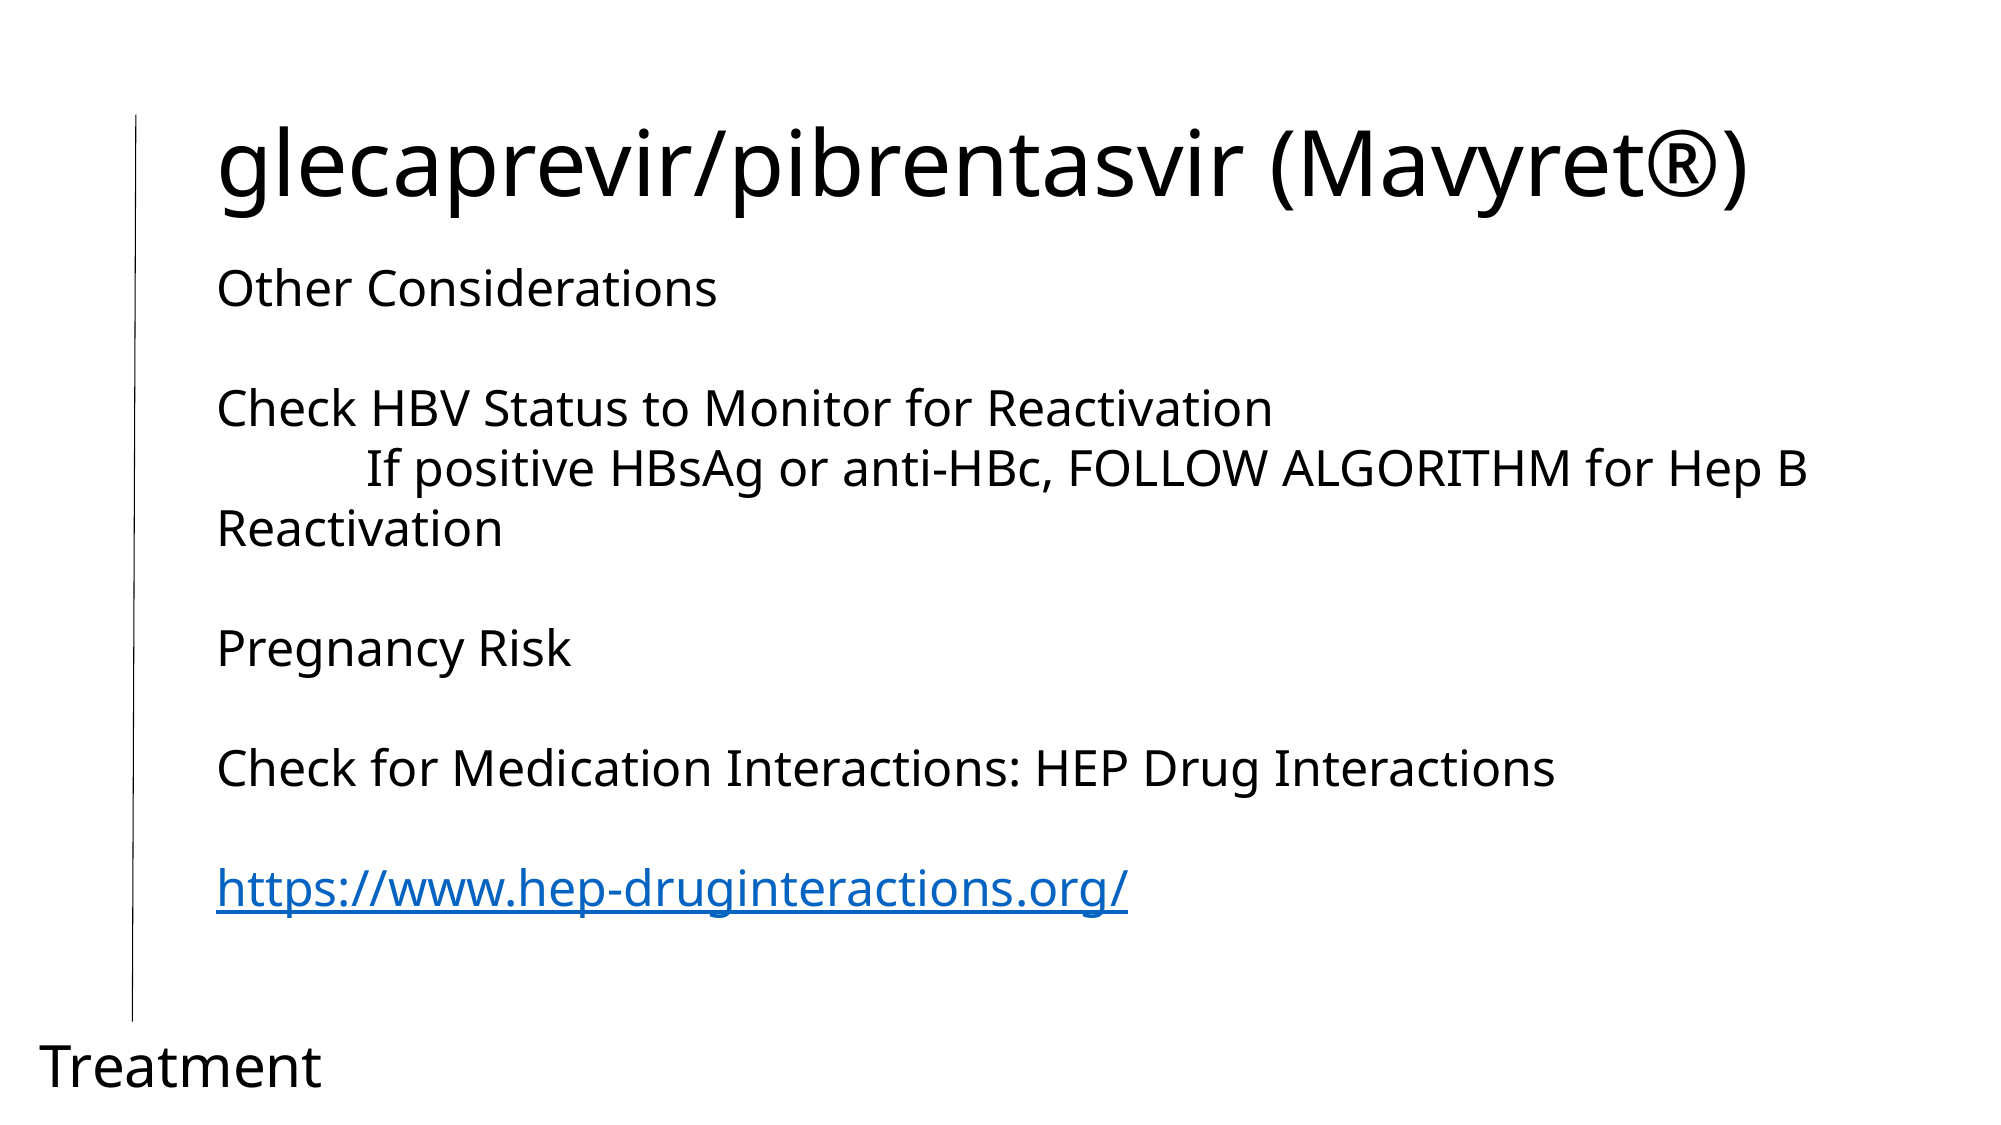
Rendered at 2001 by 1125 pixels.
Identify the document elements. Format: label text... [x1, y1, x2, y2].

text_box glecaprevir/pibrentasvir (Mavyret®) [201, 109, 1872, 249]
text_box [132, 114, 136, 1022]
text_box Other Considerations Check HBV Status to Monitor for Reactivation If positive HBsAg or anti-HBc, FOLLOW ALGORITHM for Hep B Reactivation Pregnancy Risk Check for Medication Interactions: HEP Drug Interactions https://www.hep-druginteractions.org/ [201, 249, 1880, 1053]
text_box Treatment [24, 1021, 428, 1107]
